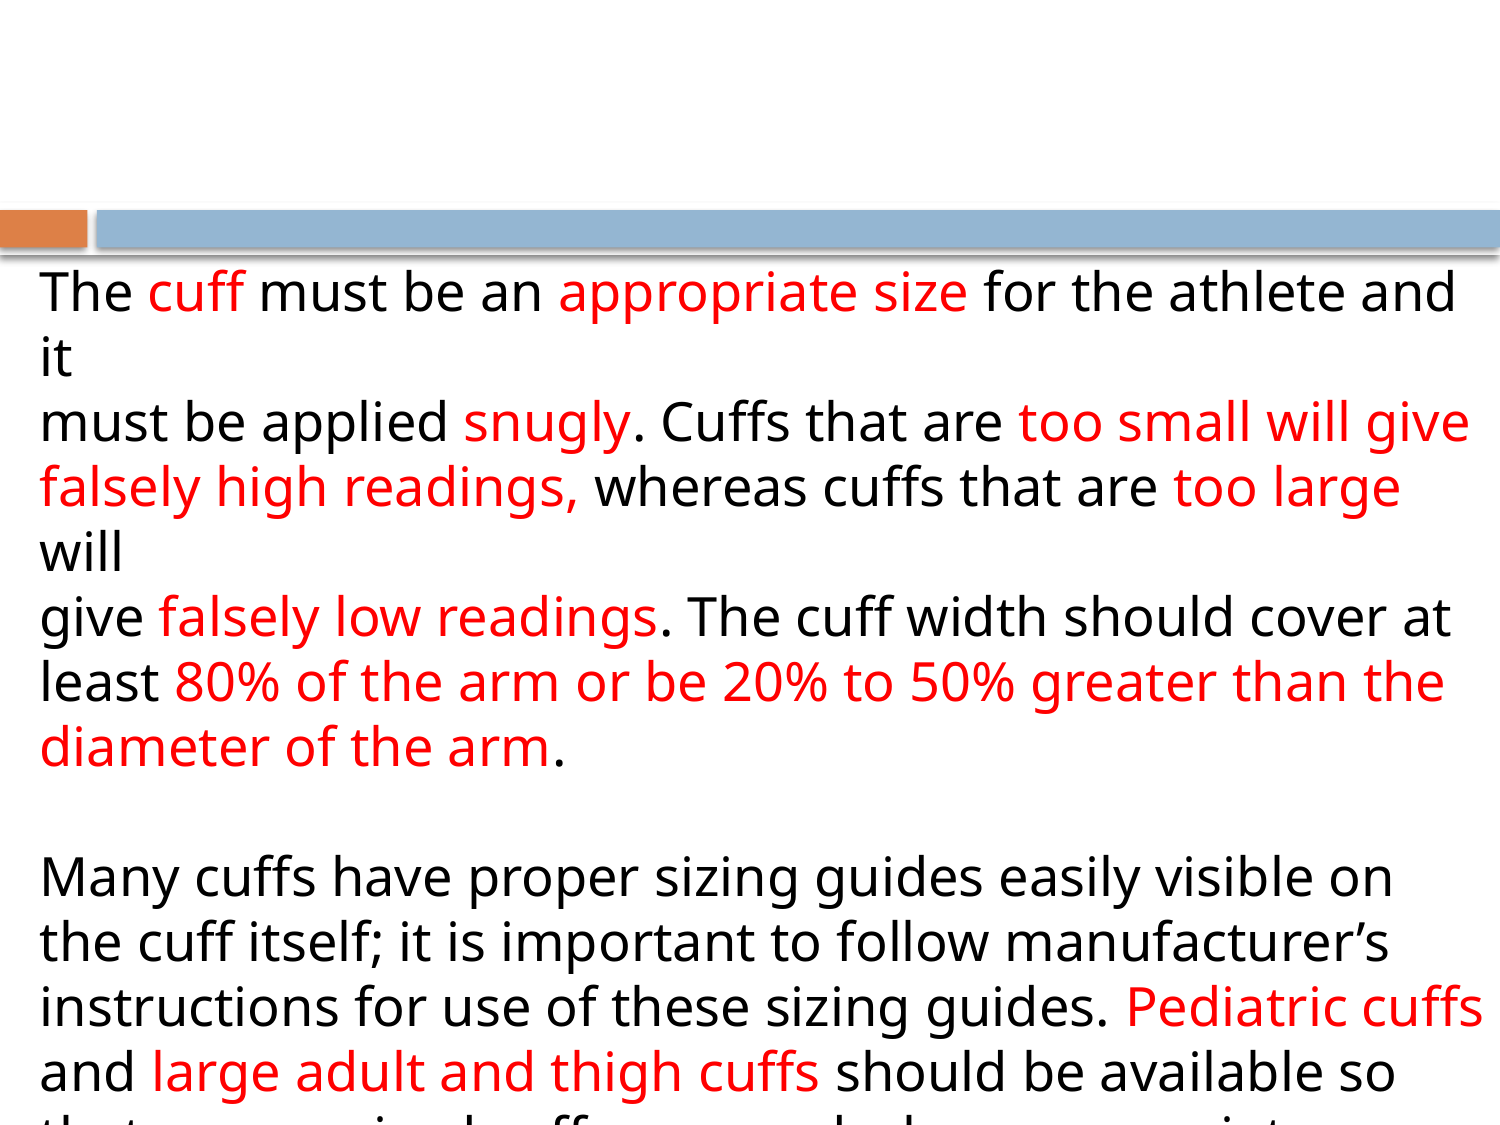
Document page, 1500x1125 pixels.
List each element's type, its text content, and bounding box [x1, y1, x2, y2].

text_box The cuff must be an appropriate size for the athlete and it must be applied snugly. Cuffs that are too small will give falsely high readings, whereas cuffs that are too large will give falsely low readings. The cuff width should cover at least 80% of the arm or be 20% to 50% greater than the diameter of the arm. Many cuffs have proper sizing guides easily visible on the cuff itself; it is important to follow manufacturer’s instructions for use of these sizing guides. Pediatric cuffs and large adult and thigh cuffs should be available so that proper-sized cuffs are used when appropriate. [24, 249, 1500, 1125]
